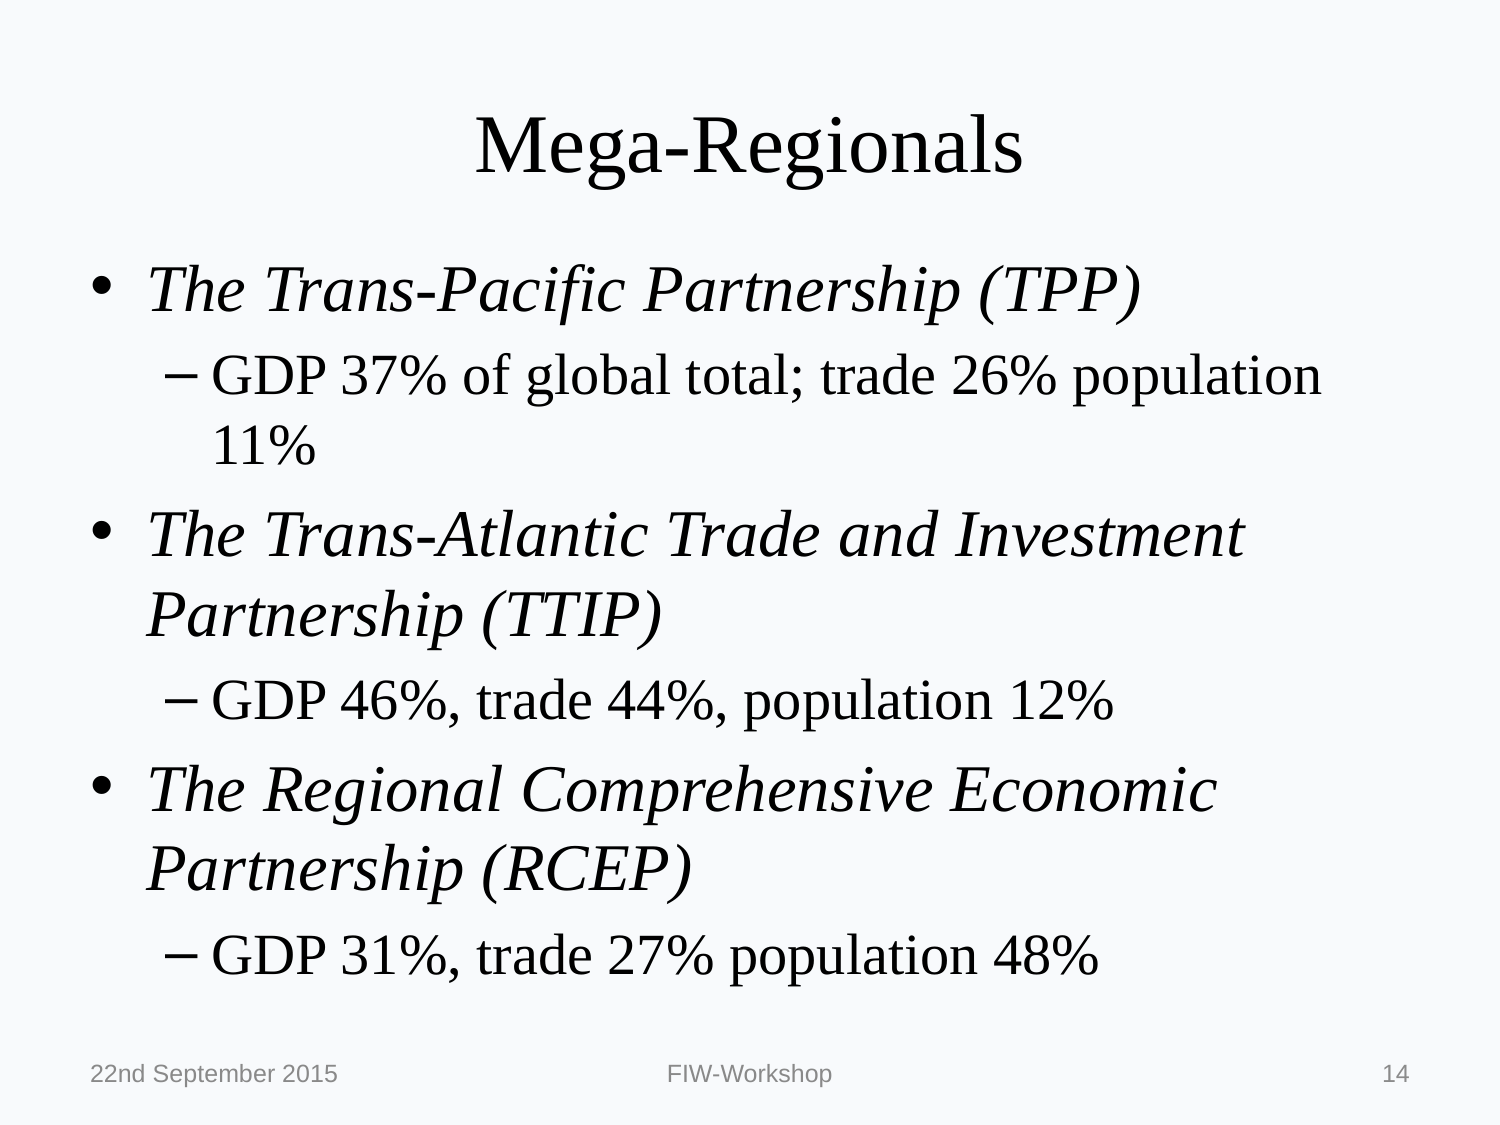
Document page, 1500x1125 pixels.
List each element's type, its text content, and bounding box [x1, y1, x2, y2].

list The Trans-Pacific Partnership (TPP) GDP 37% of global total; trade 26% population 11% The Trans-Atlantic Trade and Investment Partnership (TTIP) GDP 46%, trade 44%, population 12% The Regional Comprehensive Economic Partnership (RCEP) GDP 31%, trade 27% population 48% [74, 236, 1426, 980]
slide_number 14 [1074, 1042, 1425, 1103]
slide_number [75, 1042, 425, 1103]
footer FIW-Workshop [512, 1042, 988, 1103]
title Mega-Regionals [74, 44, 1426, 233]
